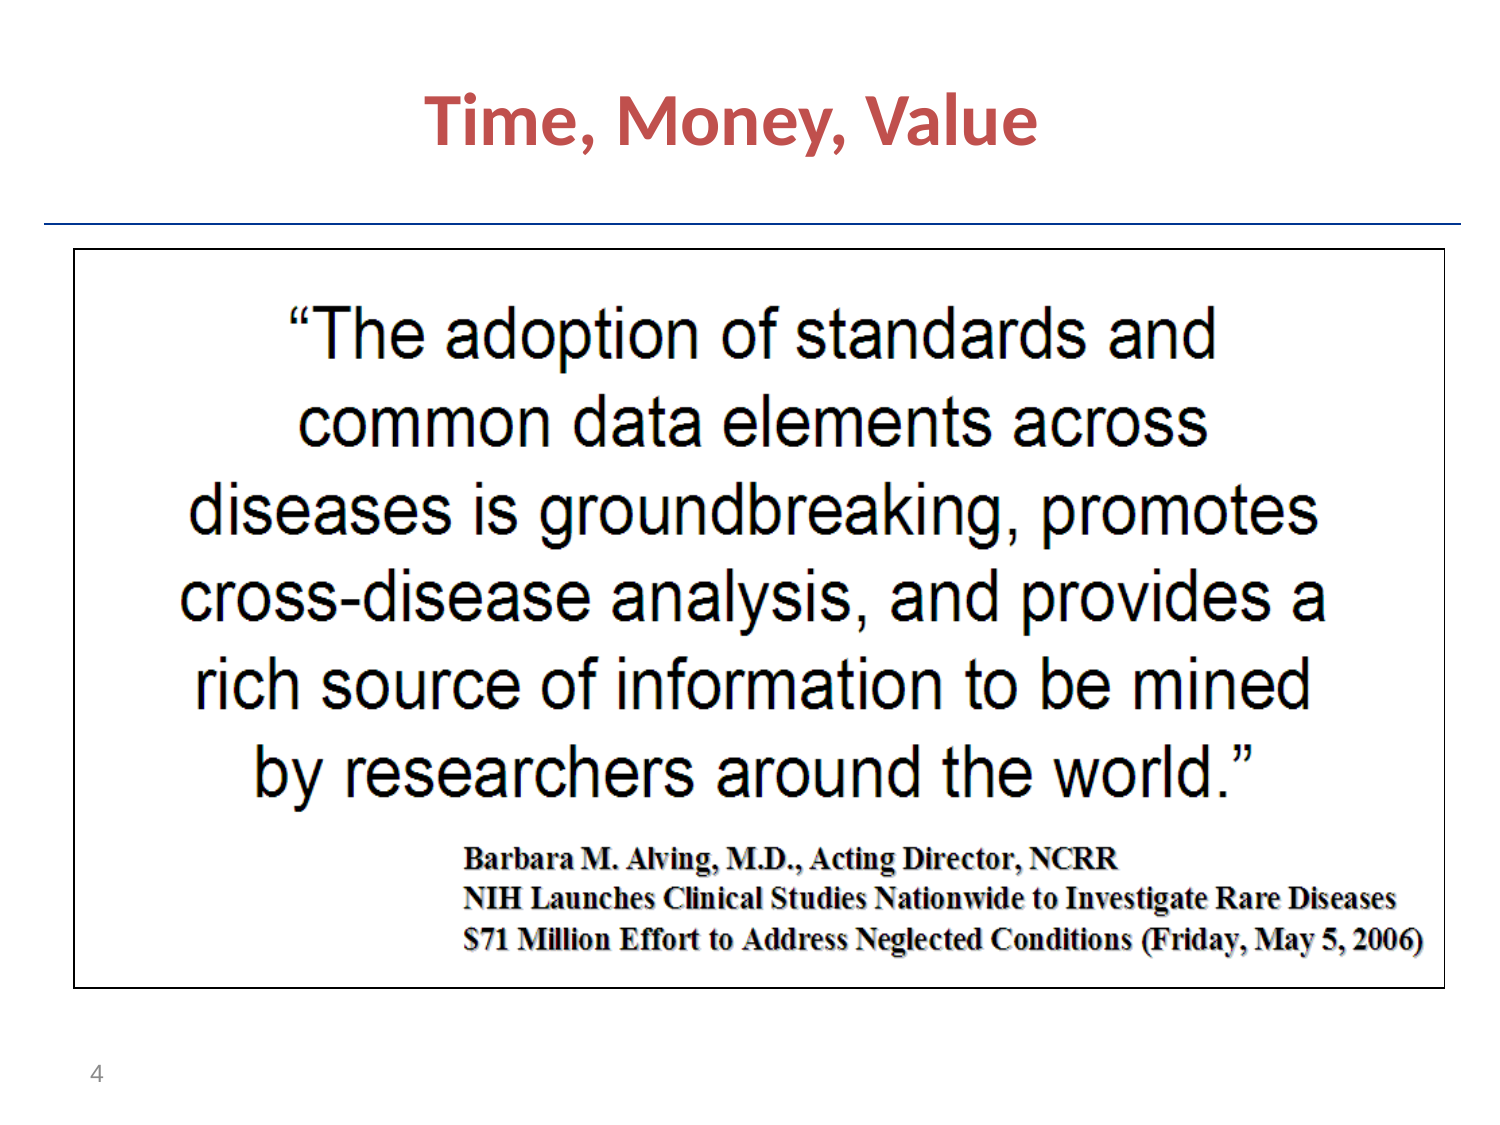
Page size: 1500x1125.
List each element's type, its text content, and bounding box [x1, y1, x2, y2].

slide_number 4 [75, 1042, 425, 1103]
title Time, Money, Value [24, 21, 1439, 210]
picture [74, 249, 1444, 988]
